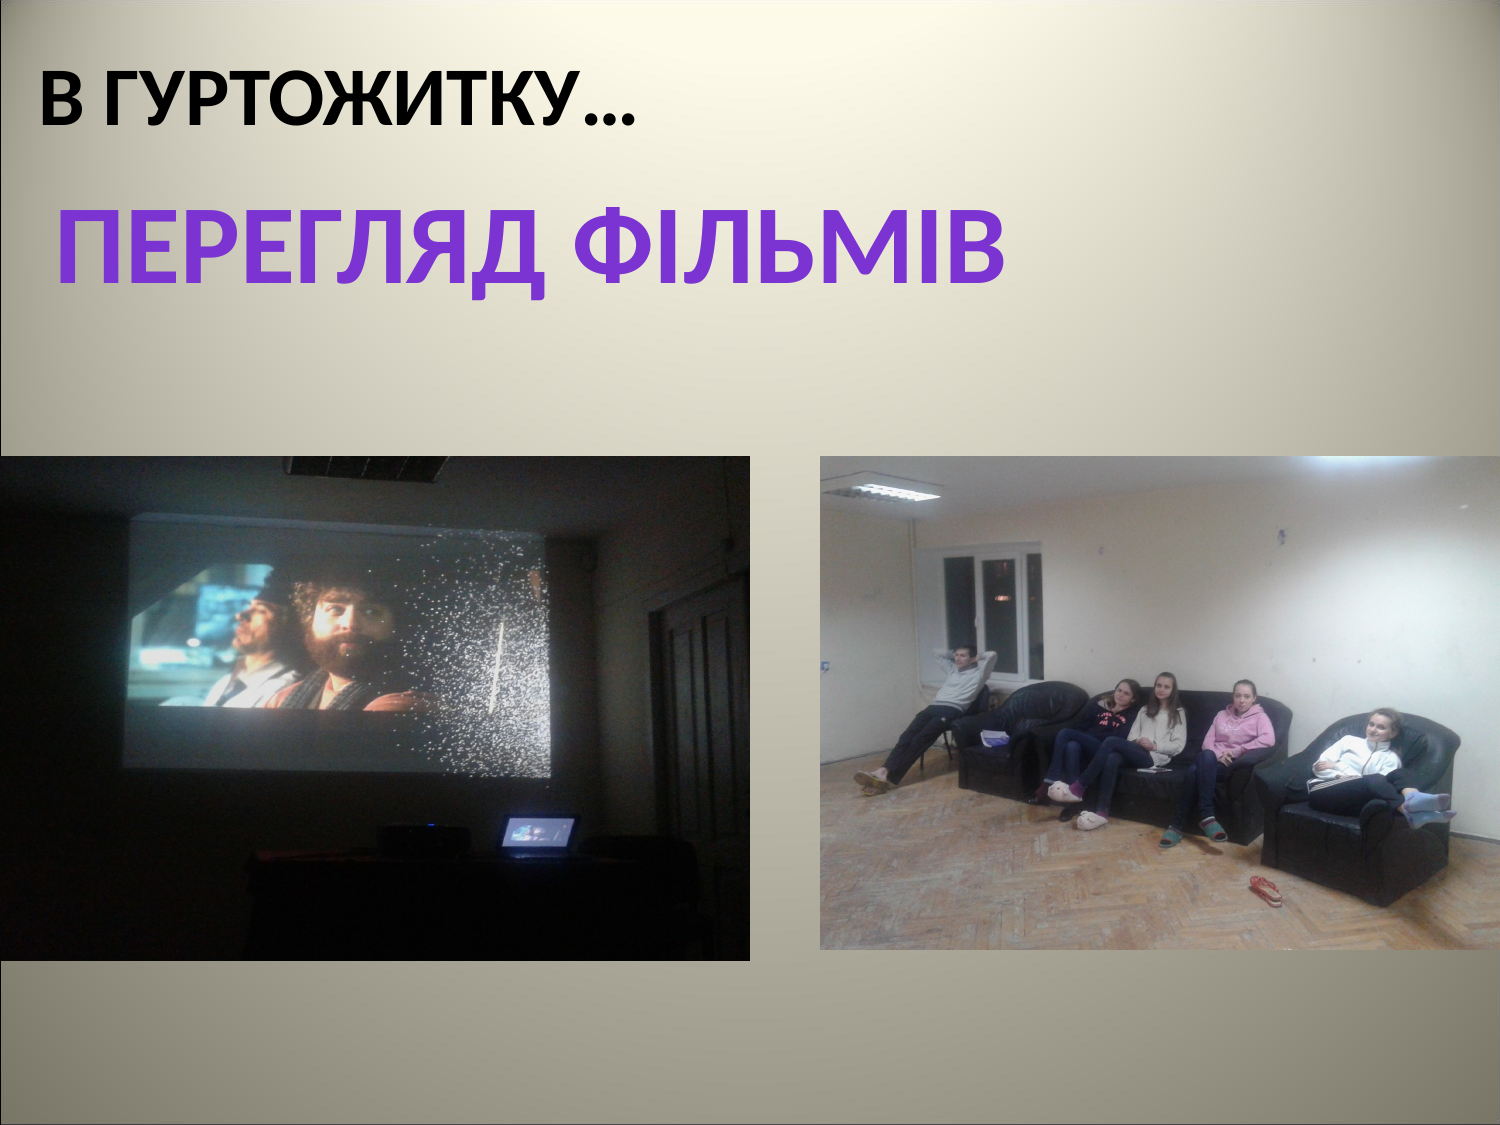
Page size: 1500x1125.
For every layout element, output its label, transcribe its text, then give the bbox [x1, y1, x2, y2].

text_box Перегляд фільмів [40, 163, 1024, 314]
picture [0, 0, 1500, 1125]
title В гуртожитку… [23, 34, 1299, 259]
